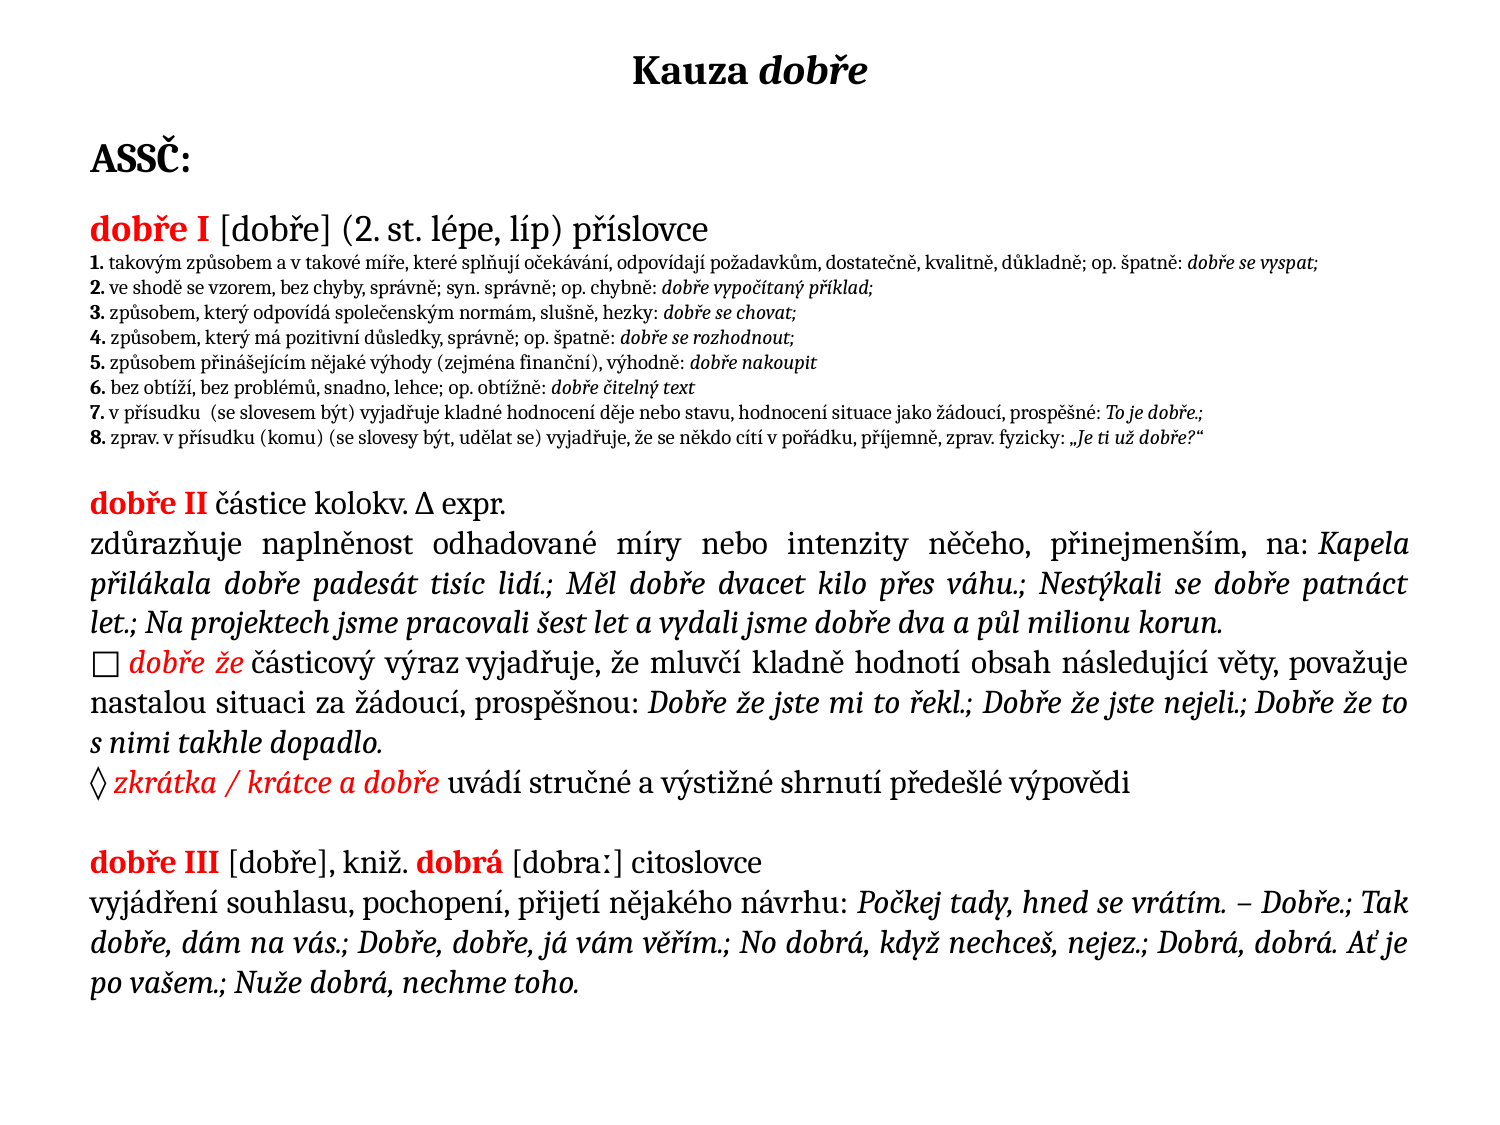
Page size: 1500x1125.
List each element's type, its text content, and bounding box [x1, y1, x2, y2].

list ASSČ: dobře I [dobře] (2. st. lépe, líp) příslovce 1. takovým způsobem a v takové míře, které splňují očekávání, odpovídají požadavkům, dostatečně, kvalitně, důkladně; op. špatně: dobře se vyspat; 2. ve shodě se vzorem, bez chyby, správně; syn. správně; op. chybně: dobře vypočítaný příklad; 3. způsobem, který odpovídá společenským normám, slušně, hezky: dobře se chovat; 4. způsobem, který má pozitivní důsledky, správně; op. špatně: dobře se rozhodnout; 5. způsobem přinášejícím nějaké výhody (zejména finanční), výhodně: dobře nakoupit 6. bez obtíží, bez problémů, snadno, lehce; op. obtížně: dobře čitelný text 7. v přísudku (se slovesem být) vyjadřuje kladné hodnocení děje nebo stavu, hodnocení situace jako žádoucí, prospěšné: To je dobře.; 8. zprav. v přísudku (komu) (se slovesy být, udělat se) vyjadřuje, že se někdo cítí v pořádku, příjemně, zprav. fyzicky: „Je ti už dobře?“ dobře II částice kolokv. ∆ expr. zdůrazňuje naplněnost odhadované míry nebo intenzity něčeho, přinejmenším, na: Kapela přilákala dobře padesát tisíc lidí.; Měl dobře dvacet kilo přes váhu.; Nestýkali se dobře patnáct let.; Na projektech jsme pracovali šest let a vydali jsme dobře dva a půl milionu korun. □ dobře že částicový výraz vyjadřuje, že mluvčí kladně hodnotí obsah následující věty, považuje nastalou situaci za žádoucí, prospěšnou: Dobře že jste mi to řekl.; Dobře že jste nejeli.; Dobře že to s nimi takhle dopadlo. ◊ zkrátka / krátce a dobře uvádí stručné a výstižné shrnutí předešlé výpovědi dobře III [dobře], kniž. dobrá [dobraː] citoslovce vyjádření souhlasu, pochopení, přijetí nějakého návrhu: Počkej tady, hned se vrátím. – Dobře.; Tak dobře, dám na vás.; Dobře, dobře, já vám věřím.; No dobrá, když nechceš, nejez.; Dobrá, dobrá. Ať je po vašem.; Nuže dobrá, nechme toho. [75, 113, 1425, 1005]
title Kauza dobře [75, 45, 1425, 90]
